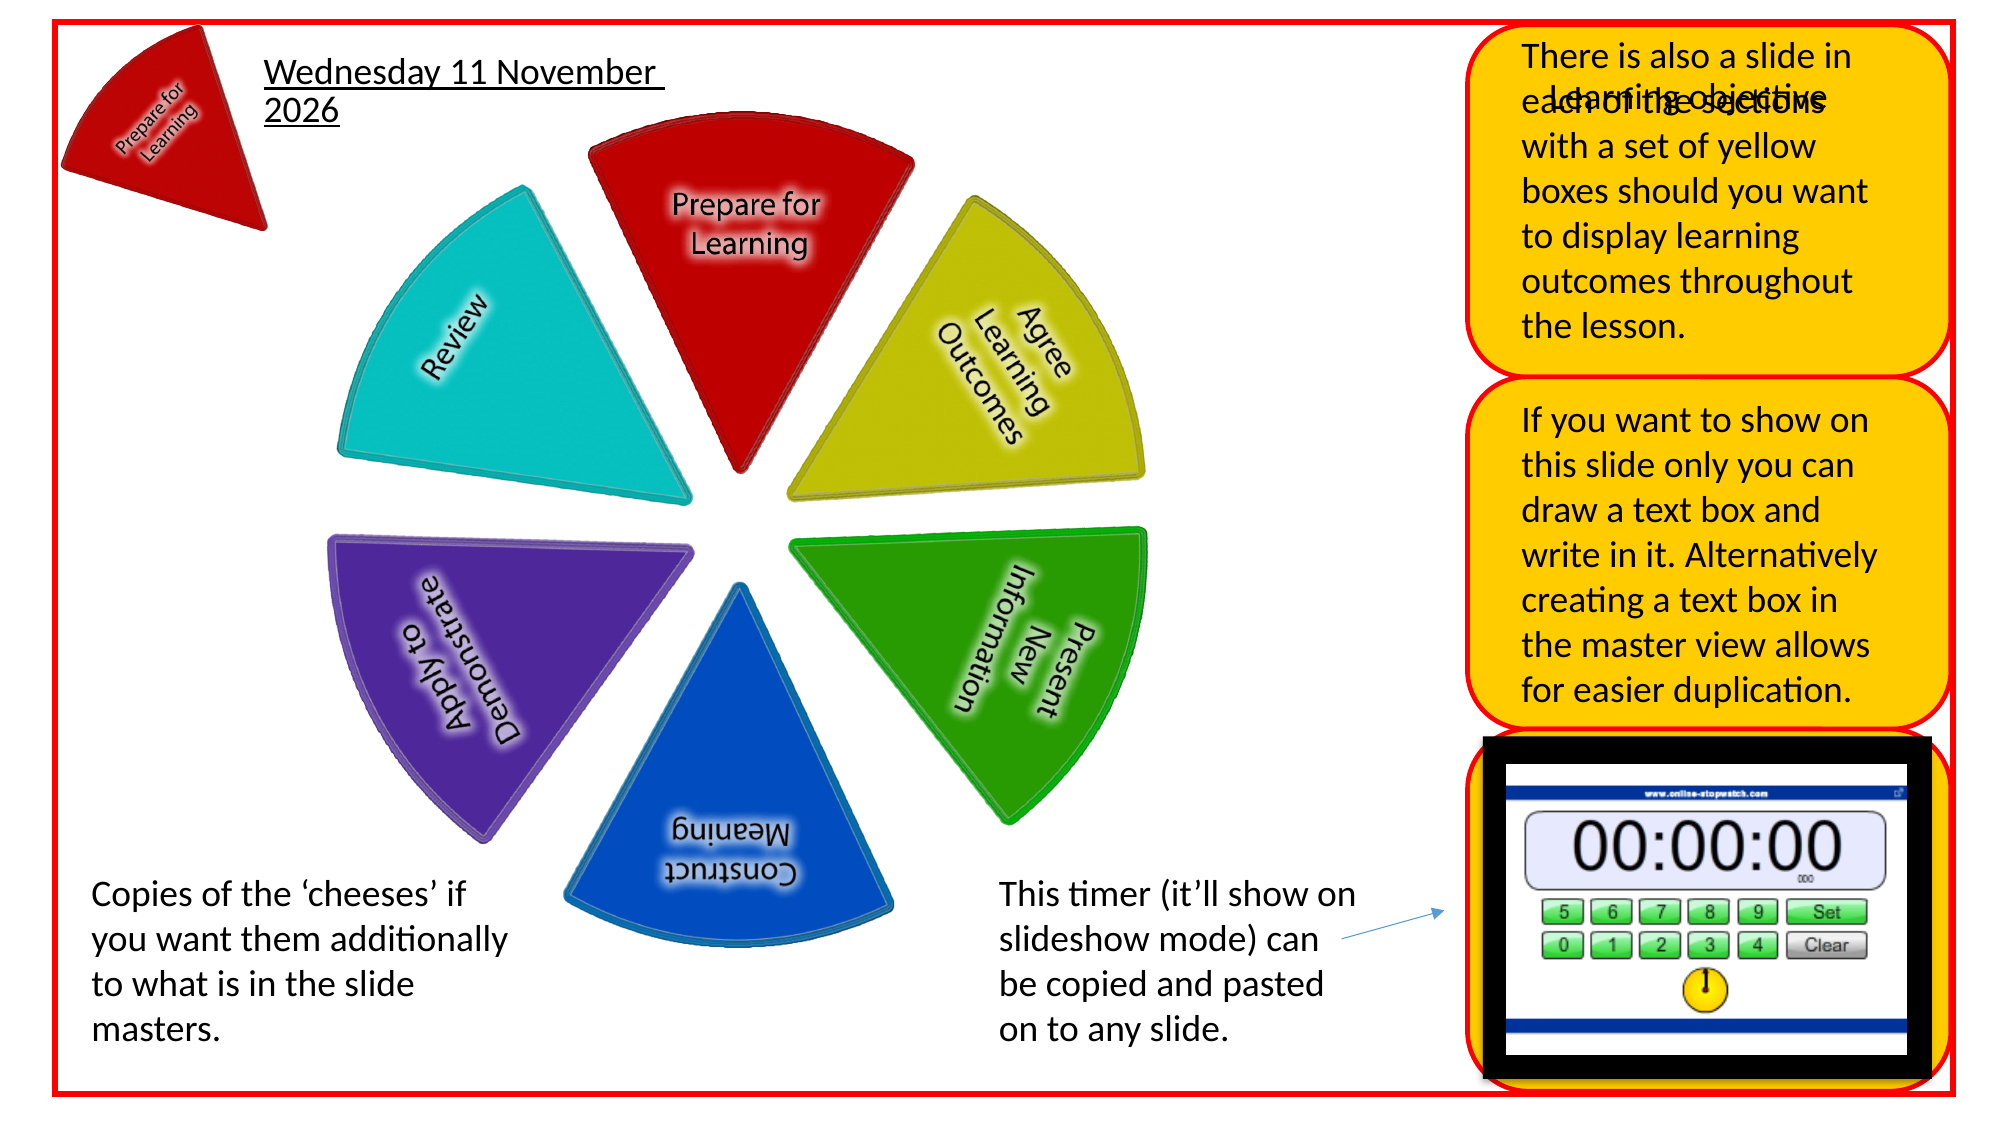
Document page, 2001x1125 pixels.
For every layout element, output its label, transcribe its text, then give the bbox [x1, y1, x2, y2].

text_box [1482, 735, 1933, 1080]
text_box Copies of the ‘cheeses’ if you want them additionally to what is in the slide masters. [76, 861, 535, 1057]
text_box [1341, 910, 1445, 939]
picture [249, 89, 1222, 970]
text_box If you want to show on this slide only you can draw a text box and write in it. Alternatively creating a text box in the master view allows for easier duplication. [1506, 387, 1899, 718]
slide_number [248, 39, 699, 100]
picture [19, 0, 362, 324]
text_box This timer (it’ll show on slideshow mode) can be copied and pasted on to any slide. [984, 861, 1381, 1057]
picture [1506, 764, 1907, 1055]
text_box There is also a slide in each of the sections with a set of yellow boxes should you want to display learning outcomes throughout the lesson. [1506, 23, 1899, 354]
